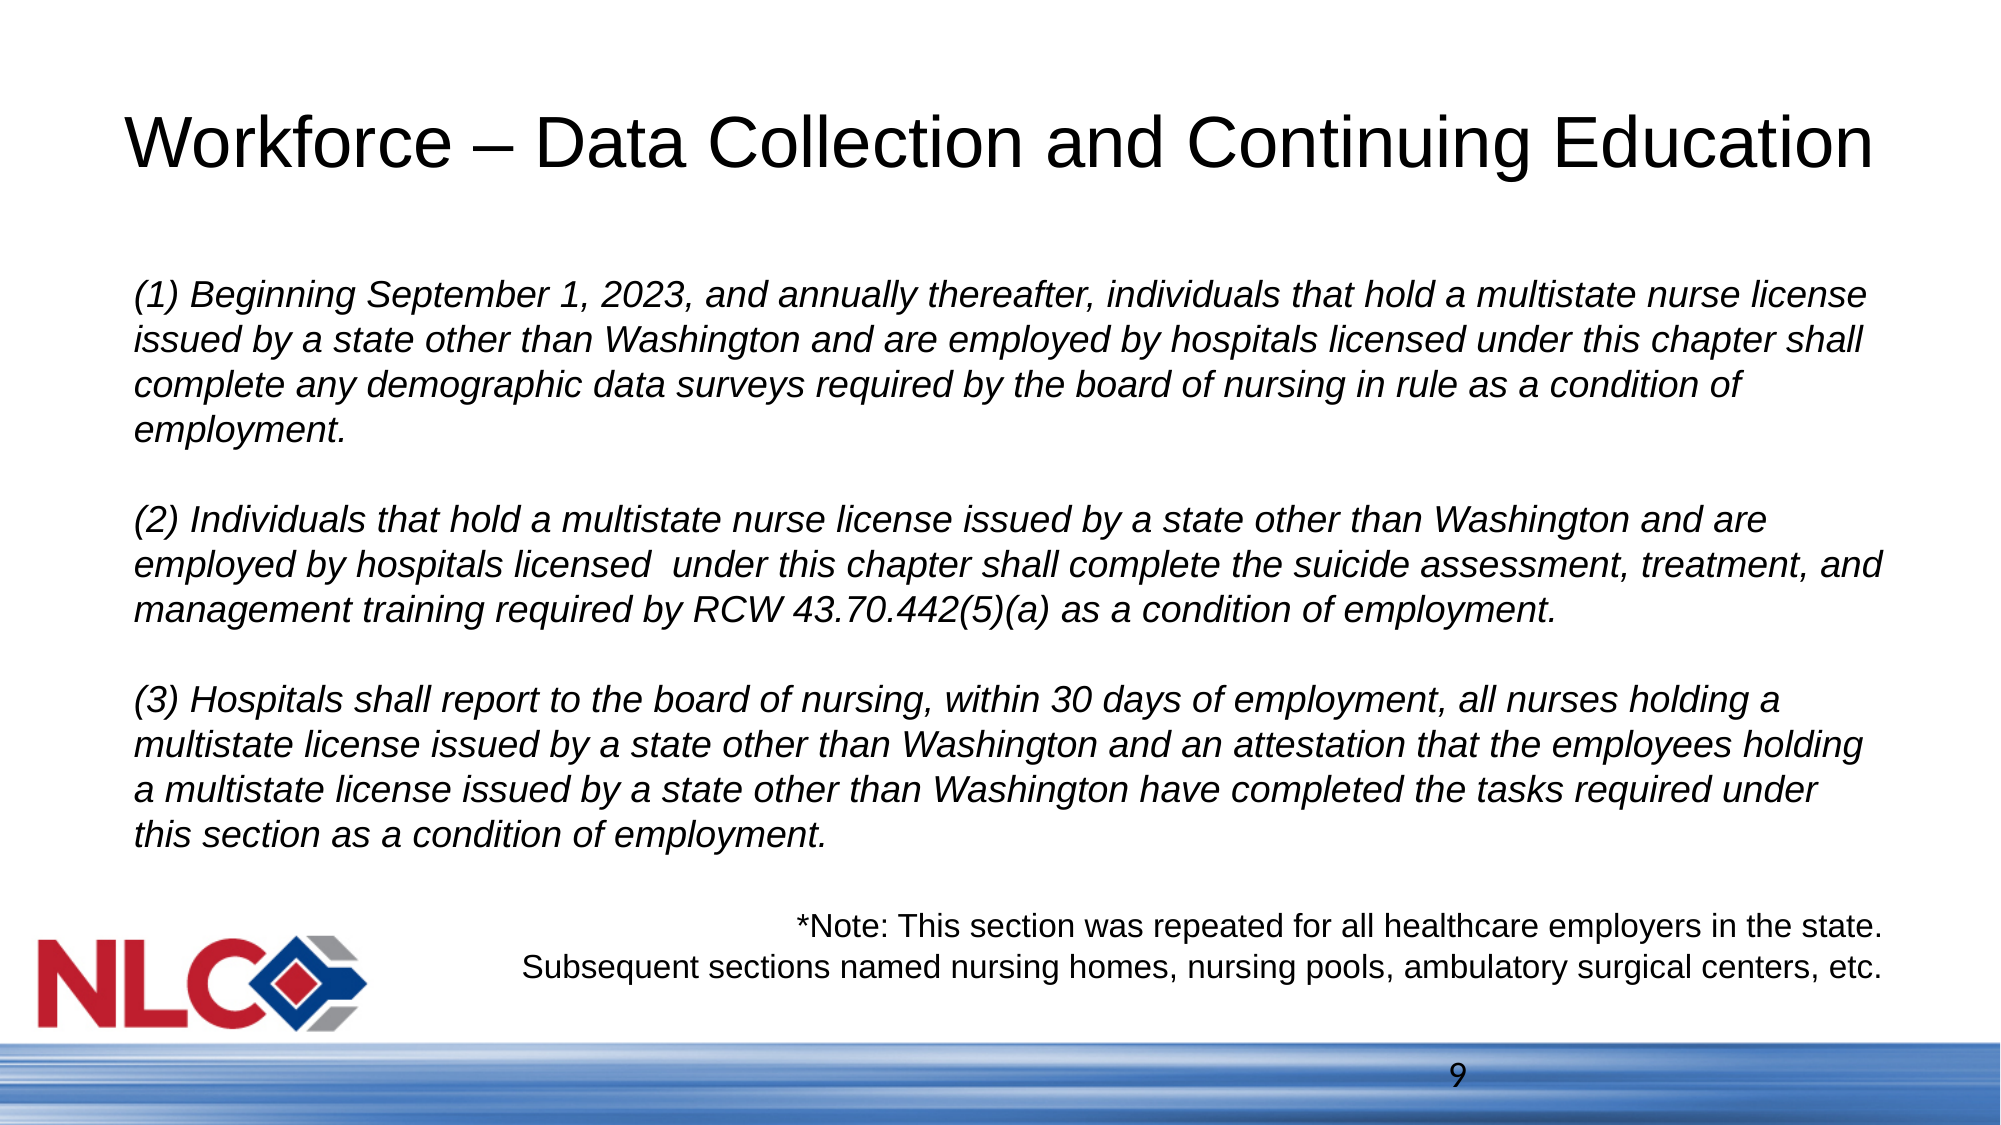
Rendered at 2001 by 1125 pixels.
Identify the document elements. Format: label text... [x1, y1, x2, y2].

list (1) Beginning September 1, 2023, and annually thereafter, individuals that hold a multistate nurse license issued by a state other than Washington and are employed by hospitals licensed under this chapter shall complete any demographic data surveys required by the board of nursing in rule as a condition of employment. (2) Individuals that hold a multistate nurse license issued by a state other than Washington and are employed by hospitals licensed under this chapter shall complete the suicide assessment, treatment, and management training required by RCW 43.70.442(5)(a) as a condition of employment. (3) Hospitals shall report to the board of nursing, within 30 days of employment, all nurses holding a multistate license issued by a state other than Washington and an attestation that the employees holding a multistate license issued by a state other than Washington have completed the tasks required under this section as a condition of employment. *Note: This section was repeated for all healthcare employers in the state. Subsequent sections named nursing homes, nursing pools, ambulatory surgical centers, etc. [99, 262, 1900, 1005]
picture [0, 0, 2001, 1125]
slide_number 9 [1433, 1042, 1900, 1103]
title Workforce – Data Collection and Continuing Education [99, 45, 1900, 233]
